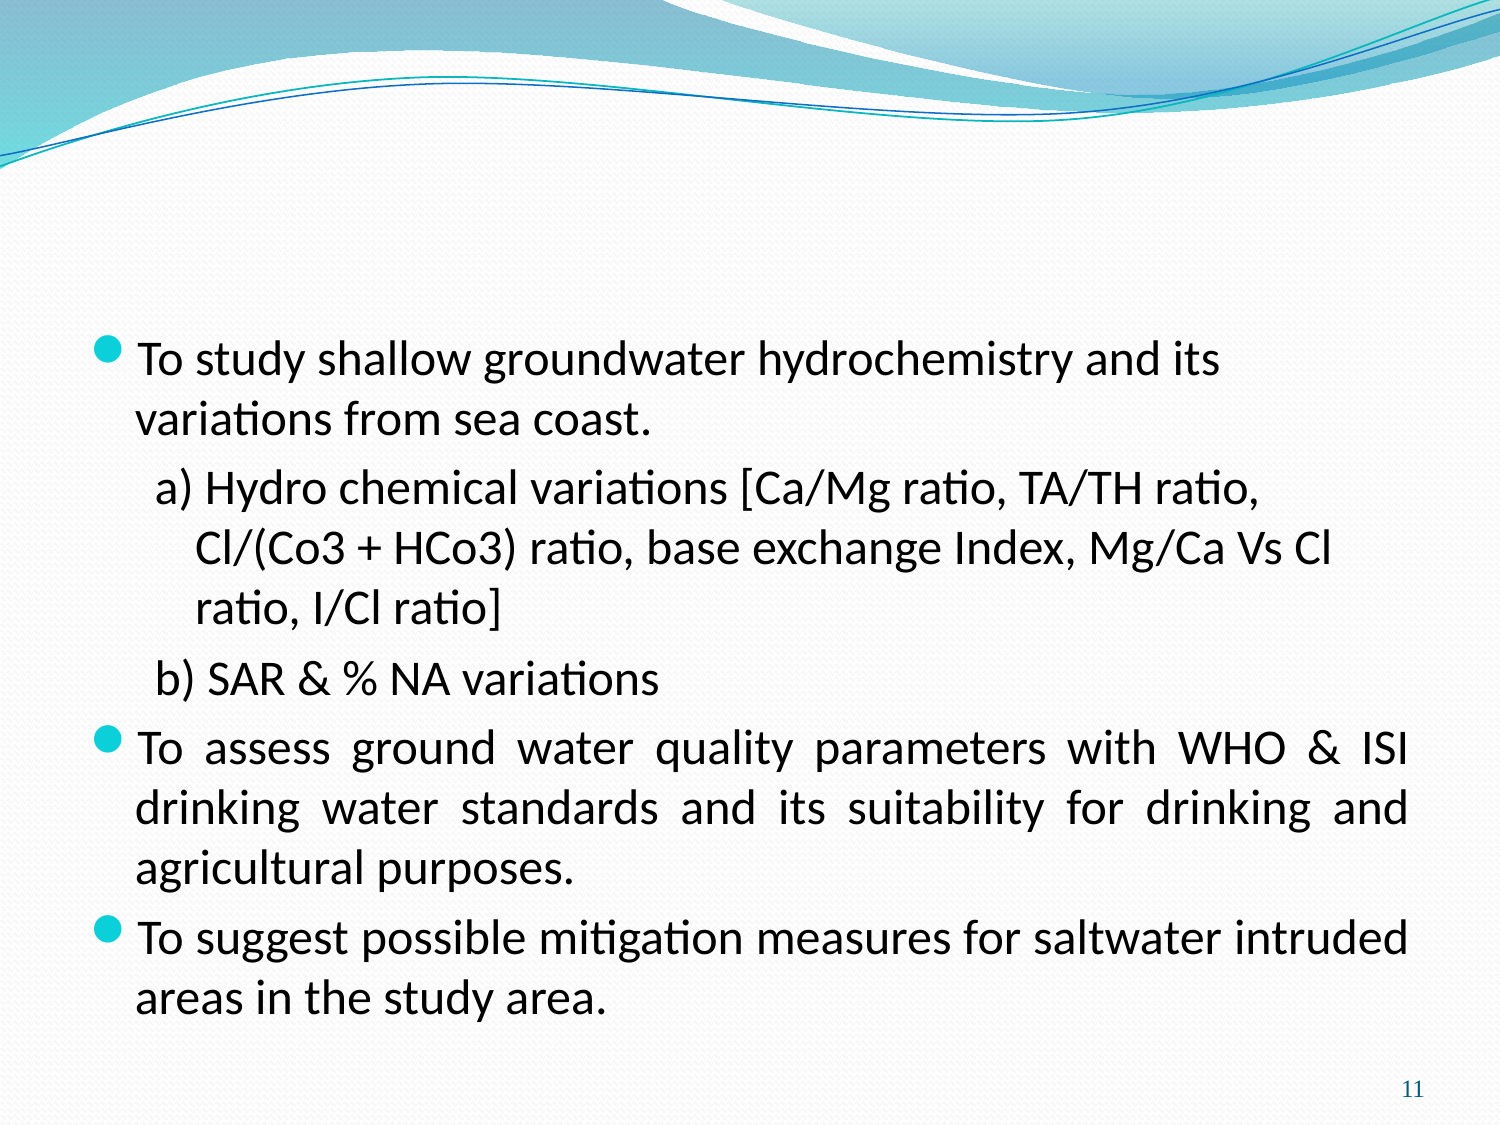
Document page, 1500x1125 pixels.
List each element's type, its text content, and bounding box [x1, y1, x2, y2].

list To study shallow groundwater hydrochemistry and its variations from sea coast. a) Hydro chemical variations [Ca/Mg ratio, TA/TH ratio, Cl/(Co3 + HCo3) ratio, base exchange Index, Mg/Ca Vs Cl ratio, I/Cl ratio] b) SAR & % NA variations To assess ground water quality parameters with WHO & ISI drinking water standards and its suitability for drinking and agricultural purposes. To suggest possible mitigation measures for saltwater intruded areas in the study area. [74, 317, 1426, 1038]
slide_number 11 [1299, 1042, 1425, 1103]
